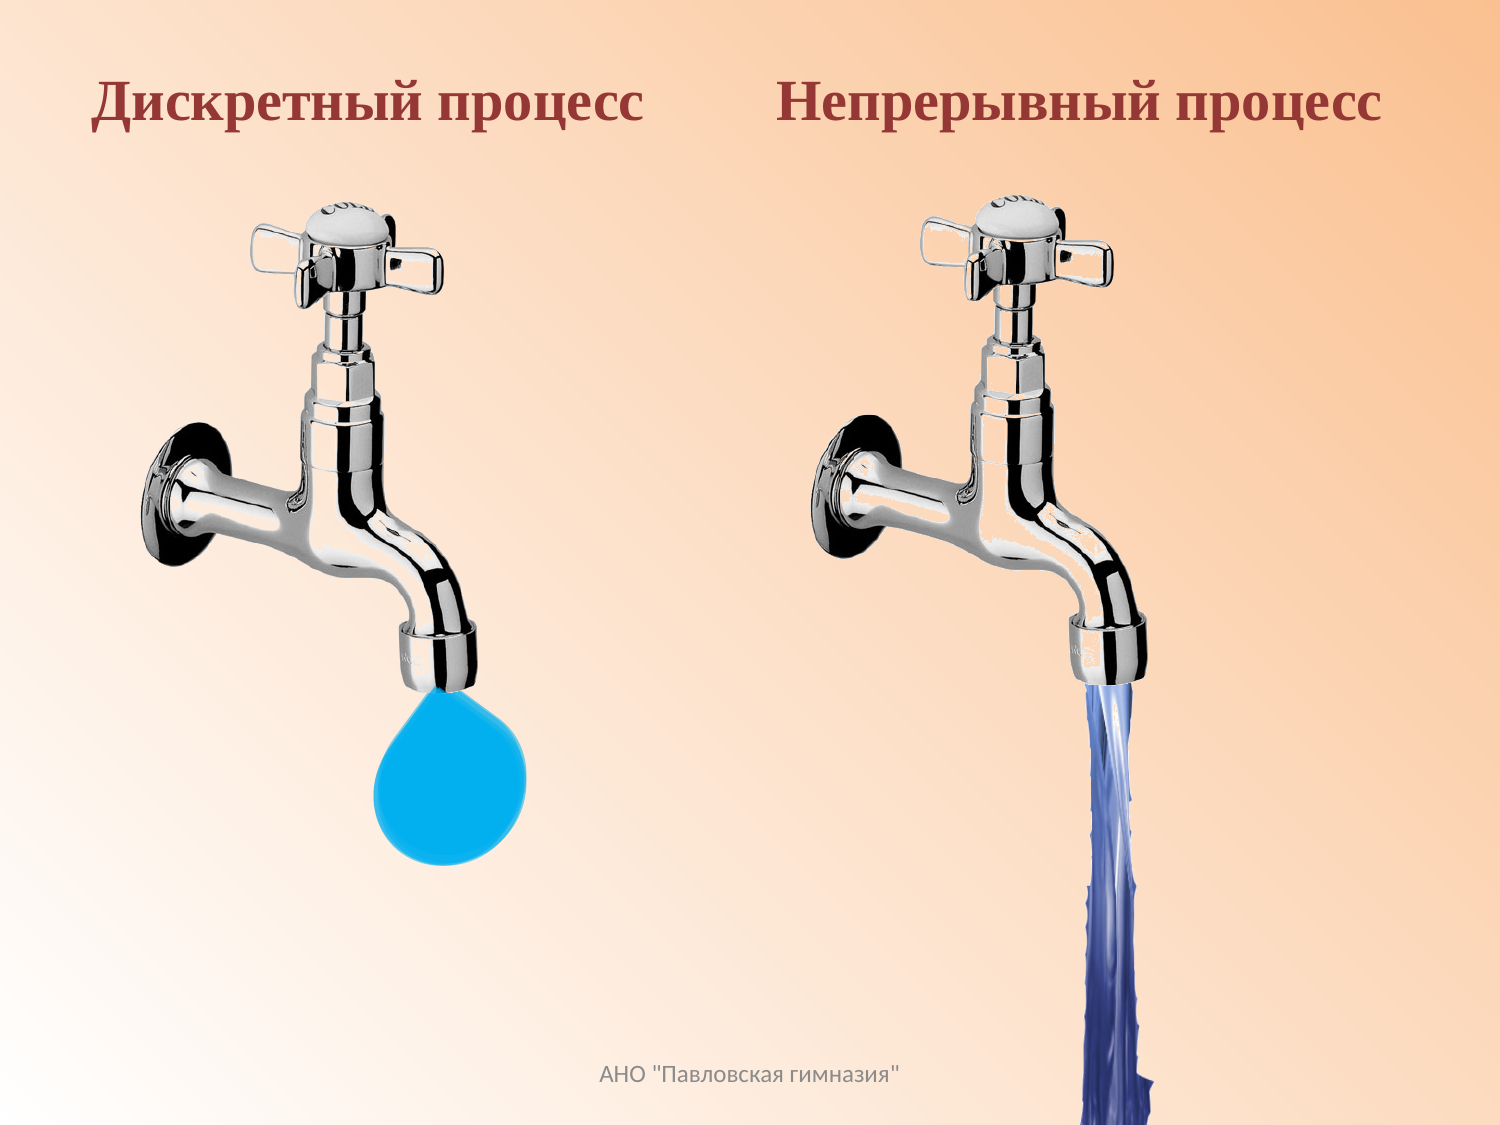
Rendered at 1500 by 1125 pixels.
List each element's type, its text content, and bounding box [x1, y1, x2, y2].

picture [702, 173, 1259, 1125]
text_box Дискретный процесс [76, 54, 680, 140]
text_box [468, 704, 529, 795]
text_box [371, 704, 429, 867]
text_box [375, 704, 526, 868]
footer АНО "Павловская гимназия" [512, 1042, 988, 1103]
picture [31, 181, 588, 696]
text_box Непрерывный процесс [761, 54, 1447, 140]
